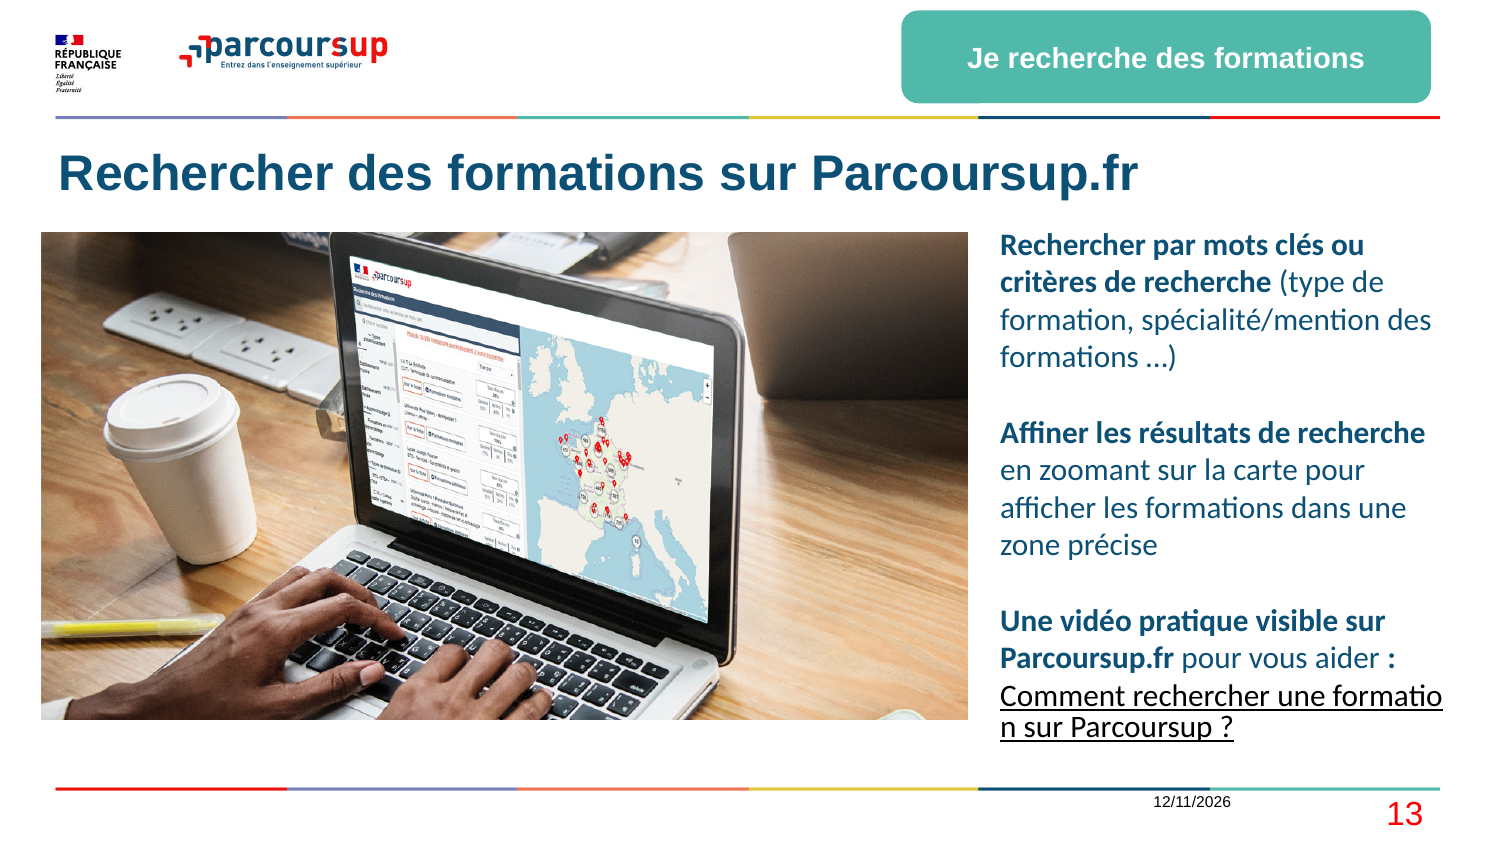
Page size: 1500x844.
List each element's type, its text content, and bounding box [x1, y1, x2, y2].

picture [0, 0, 1499, 844]
text_box Je recherche des formations [901, 10, 1432, 104]
slide_number 13 [1246, 784, 1438, 844]
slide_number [1054, 784, 1246, 844]
text_box Rechercher par mots clés ou critères de recherche (type de formation, spécialité/mention des formations …) Affiner les résultats de recherche en zoomant sur la carte pour afficher les formations dans une zone précise Une vidéo pratique visible sur Parcoursup.fr pour vous aider : Comment rechercher une formation sur Parcoursup ? [985, 216, 1470, 720]
title Rechercher des formations sur Parcoursup.fr [59, 147, 1441, 266]
